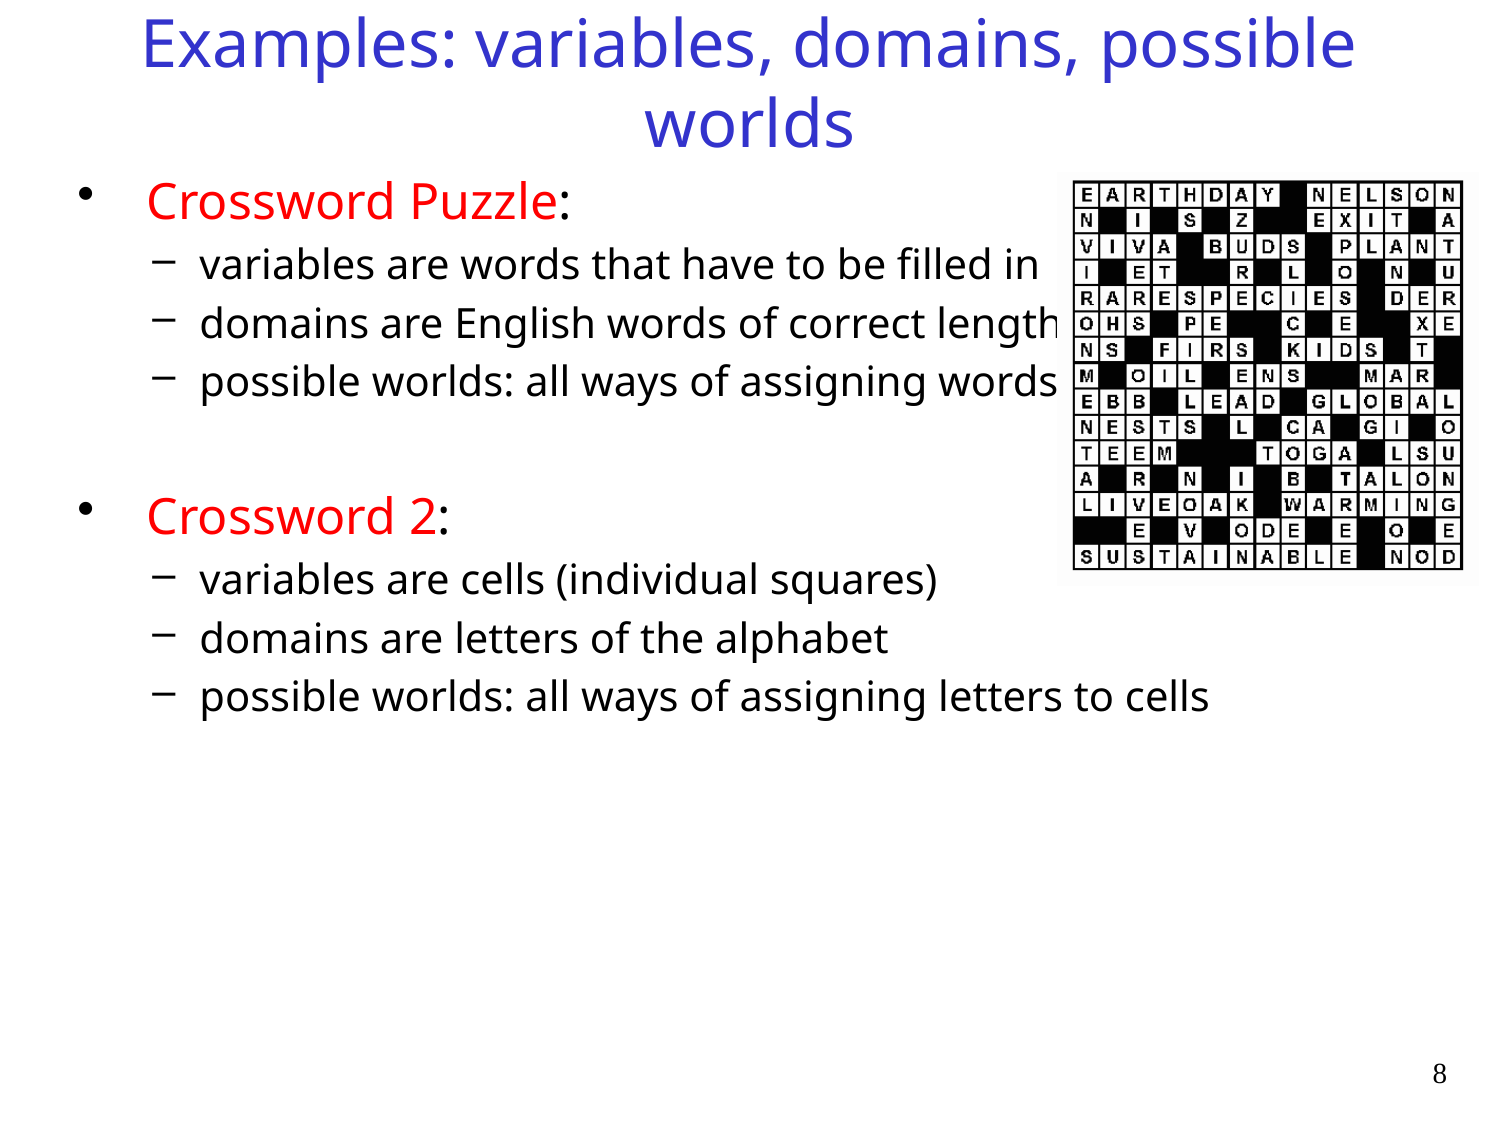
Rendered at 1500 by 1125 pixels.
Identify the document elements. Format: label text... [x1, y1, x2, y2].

list Crossword Puzzle: variables are words that have to be filled in domains are English words of correct length possible worlds: all ways of assigning words Crossword 2: variables are cells (individual squares) domains are letters of the alphabet possible worlds: all ways of assigning letters to cells [62, 162, 1463, 1038]
title Examples: variables, domains, possible worlds [37, 24, 1463, 138]
slide_number 8 [1074, 1046, 1463, 1125]
picture [1056, 172, 1479, 586]
